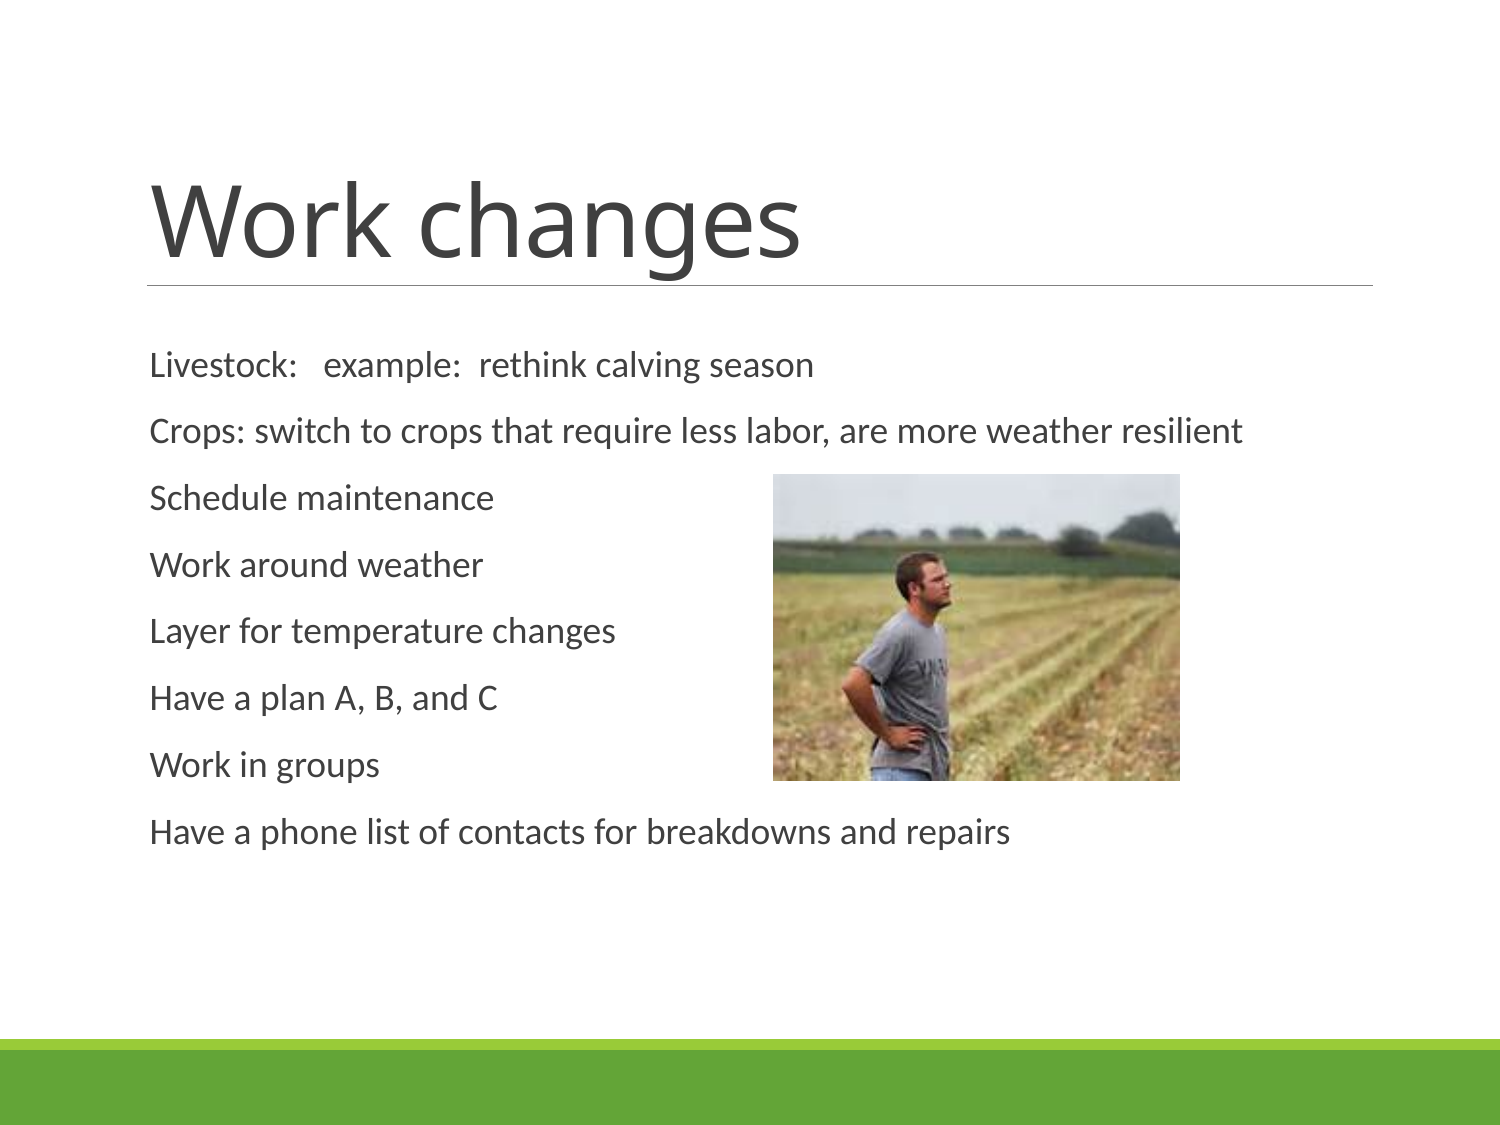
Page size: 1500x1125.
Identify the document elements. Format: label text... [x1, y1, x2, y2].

title Work changes [135, 47, 1373, 285]
picture [773, 474, 1180, 782]
list Livestock: example: rethink calving season Crops: switch to crops that require less labor, are more weather resilient Schedule maintenance Work around weather Layer for temperature changes Have a plan A, B, and C Work in groups Have a phone list of contacts for breakdowns and repairs [135, 337, 1413, 998]
